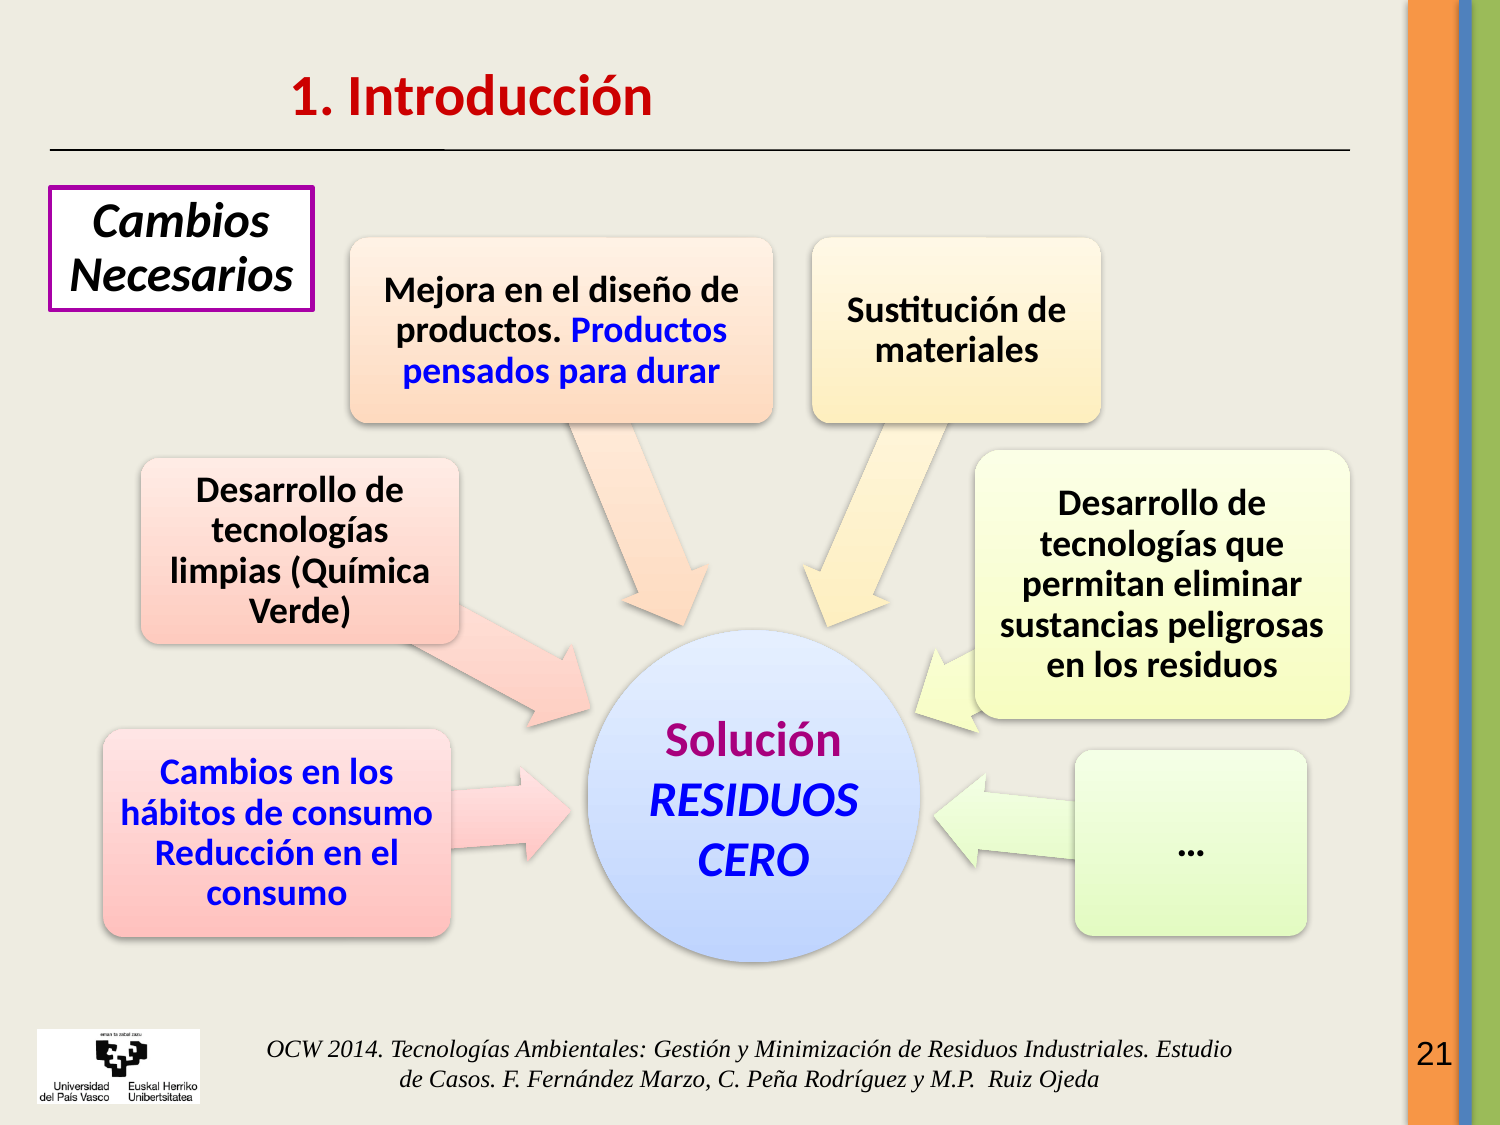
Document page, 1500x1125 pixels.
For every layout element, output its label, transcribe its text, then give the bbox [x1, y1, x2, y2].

text_box OCW 2014. Tecnologías Ambientales: Gestión y Minimización de Residuos Industriales. Estudio de Casos. F. Fernández Marzo, C. Peña Rodríguez y M.P. Ruiz Ojeda [249, 1025, 1250, 1101]
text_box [99, 224, 1350, 963]
text_box 21 [1401, 1025, 1495, 1104]
picture [37, 1029, 201, 1104]
text_box Cambios Necesarios [48, 185, 315, 312]
text_box 1. Introducción [274, 50, 1088, 135]
